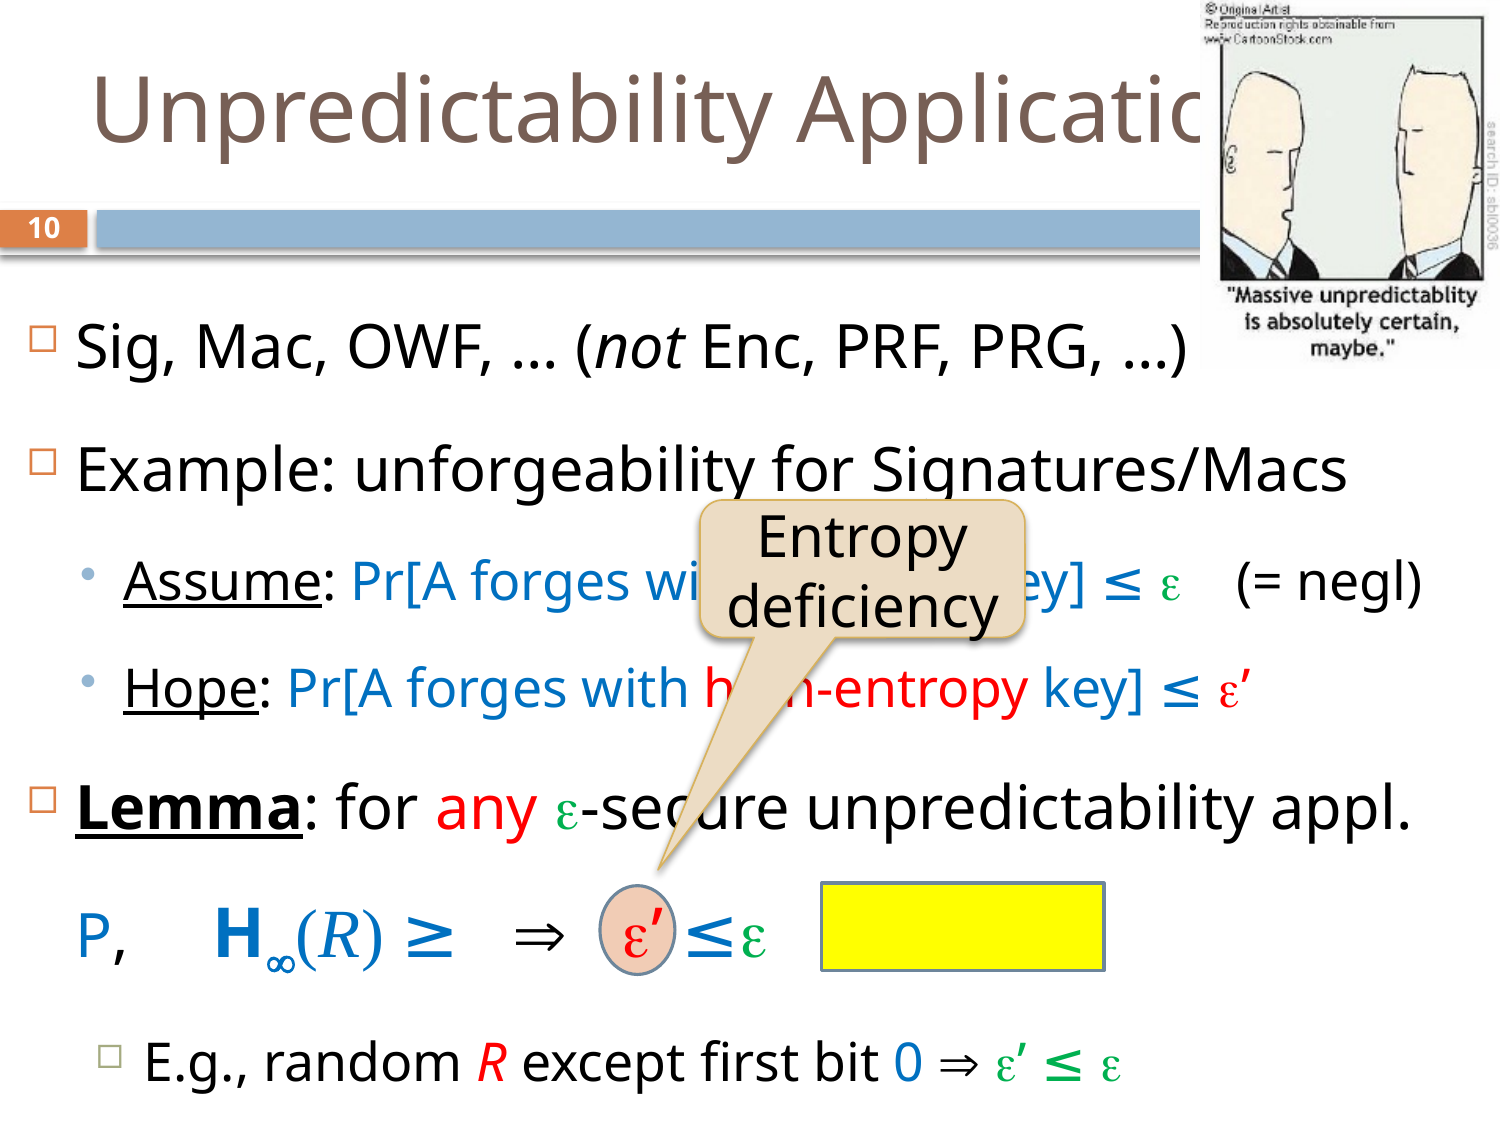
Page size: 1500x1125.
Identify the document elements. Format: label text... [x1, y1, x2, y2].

picture [1199, 0, 1500, 370]
slide_number 10 [0, 208, 88, 249]
text_box Entropy deficiency [657, 499, 1026, 871]
text_box [598, 884, 677, 977]
title Unpredictability Applications [75, 12, 1193, 200]
text_box [820, 881, 1106, 972]
